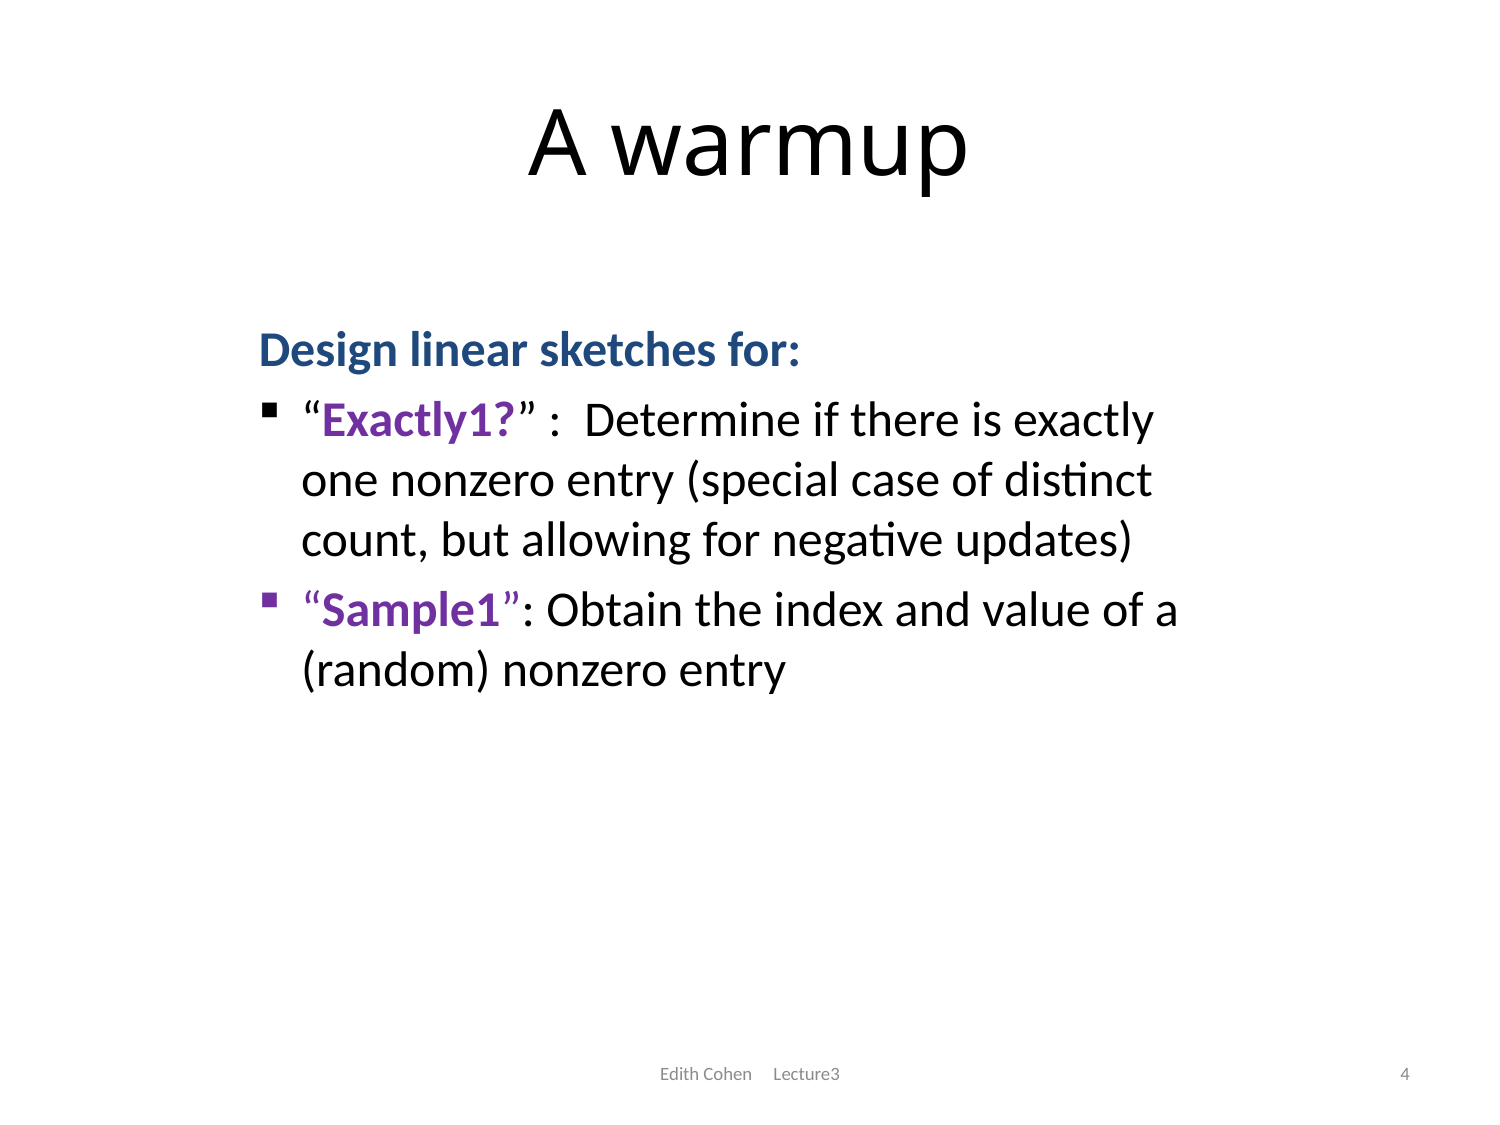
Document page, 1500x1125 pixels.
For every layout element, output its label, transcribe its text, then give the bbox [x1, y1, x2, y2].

footer Edith Cohen Lecture3 [512, 1042, 988, 1103]
list Design linear sketches for: “Exactly1?” : Determine if there is exactly one nonzero entry (special case of distinct count, but allowing for negative updates) “Sample1”: Obtain the index and value of a (random) nonzero entry [243, 309, 1257, 966]
slide_number 4 [1074, 1042, 1425, 1103]
title A warmup [75, 45, 1425, 233]
